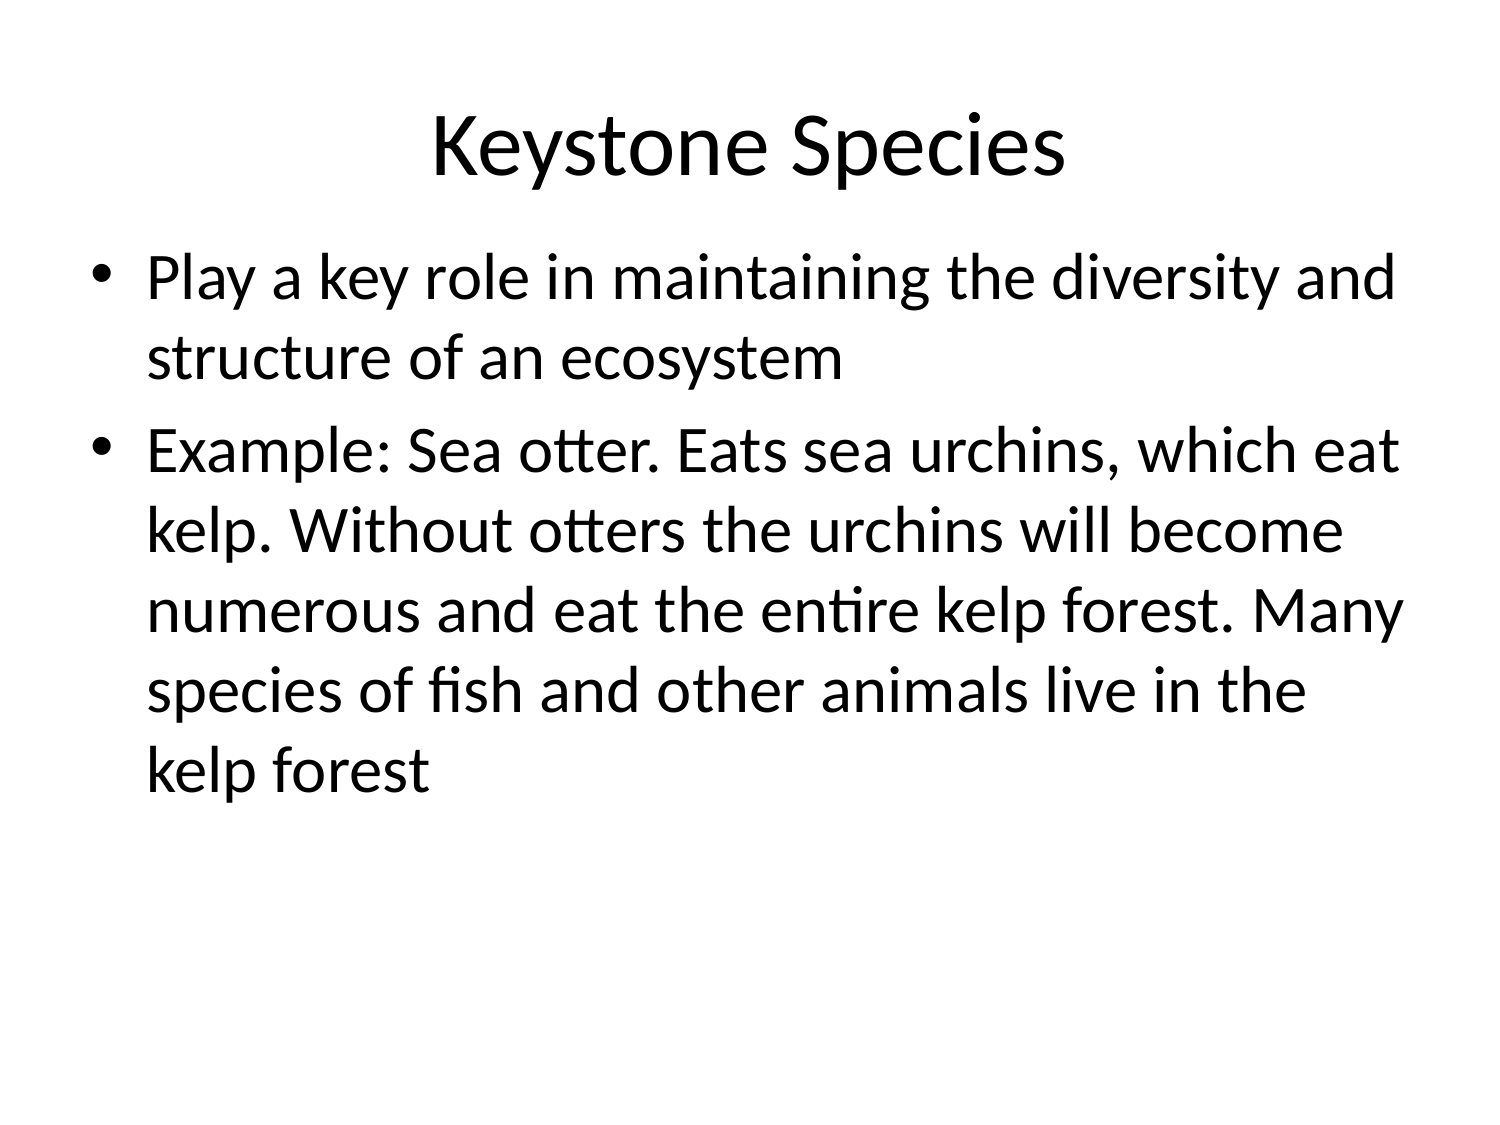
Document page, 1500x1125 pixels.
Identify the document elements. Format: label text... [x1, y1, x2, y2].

title Keystone Species [75, 45, 1425, 224]
list Play a key role in maintaining the diversity and structure of an ecosystem Example: Sea otter. Eats sea urchins, which eat kelp. Without otters the urchins will become numerous and eat the entire kelp forest. Many species of fish and other animals live in the kelp forest [75, 224, 1425, 1075]
